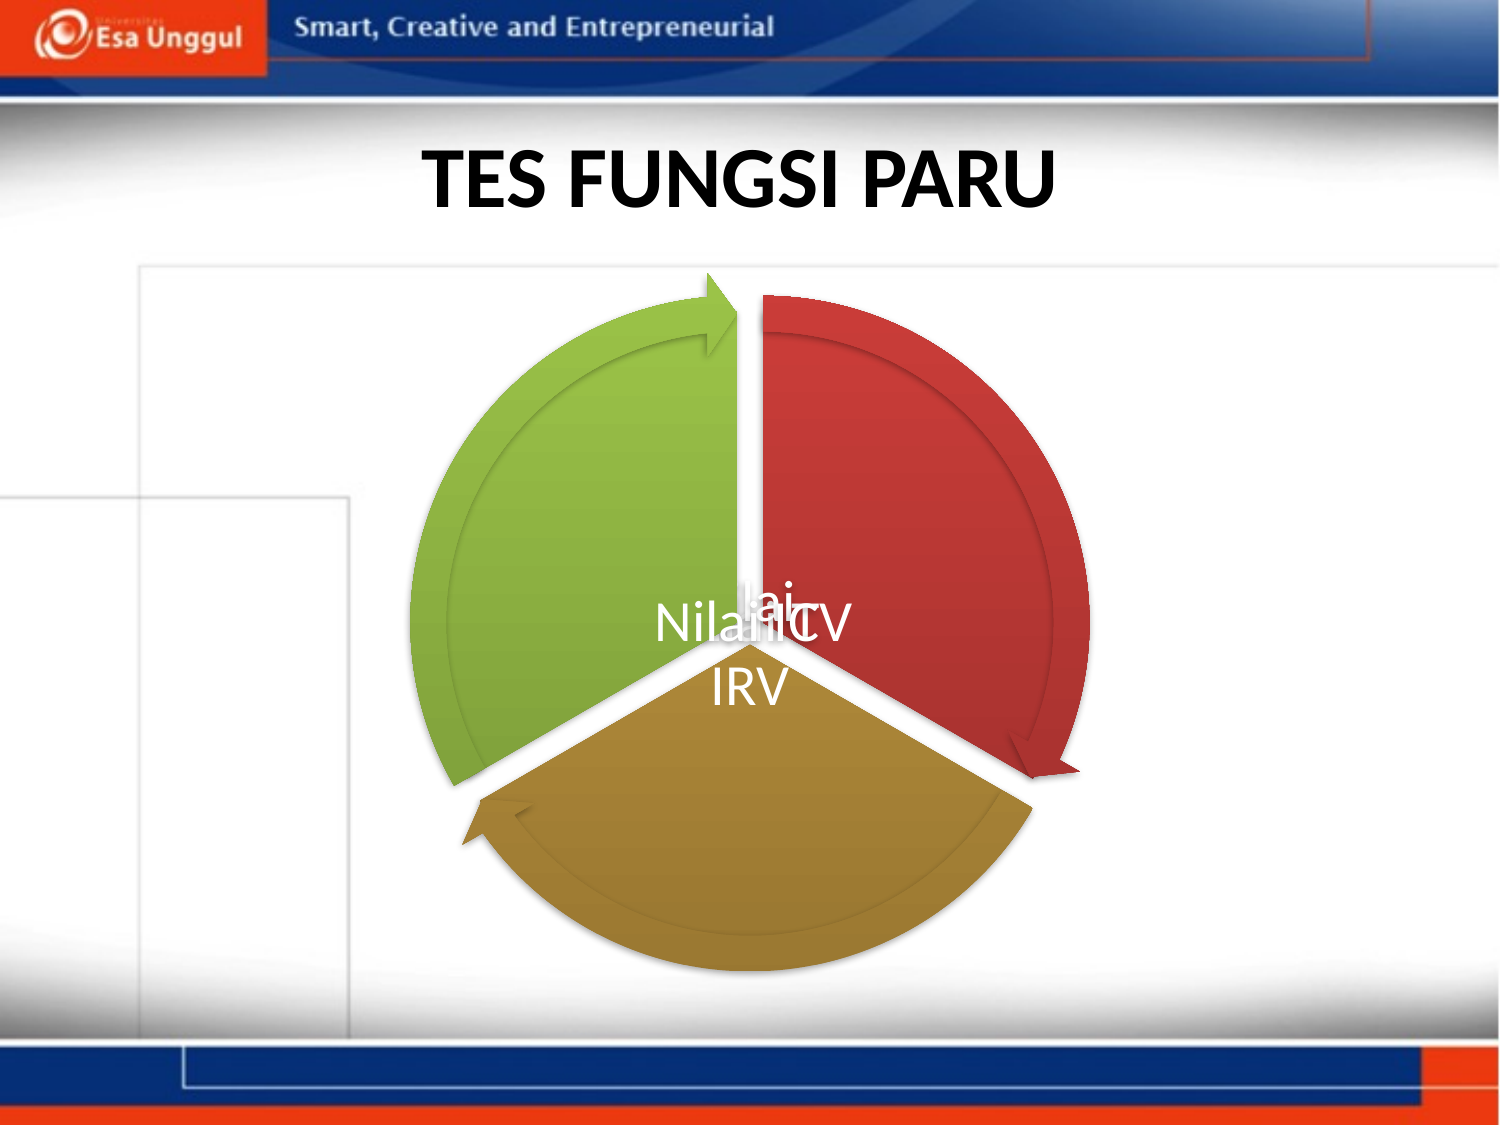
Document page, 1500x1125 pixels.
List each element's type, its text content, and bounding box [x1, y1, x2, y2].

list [74, 262, 1426, 1006]
picture [0, 0, 1500, 1125]
title TES FUNGSI PARU [75, 112, 1425, 233]
